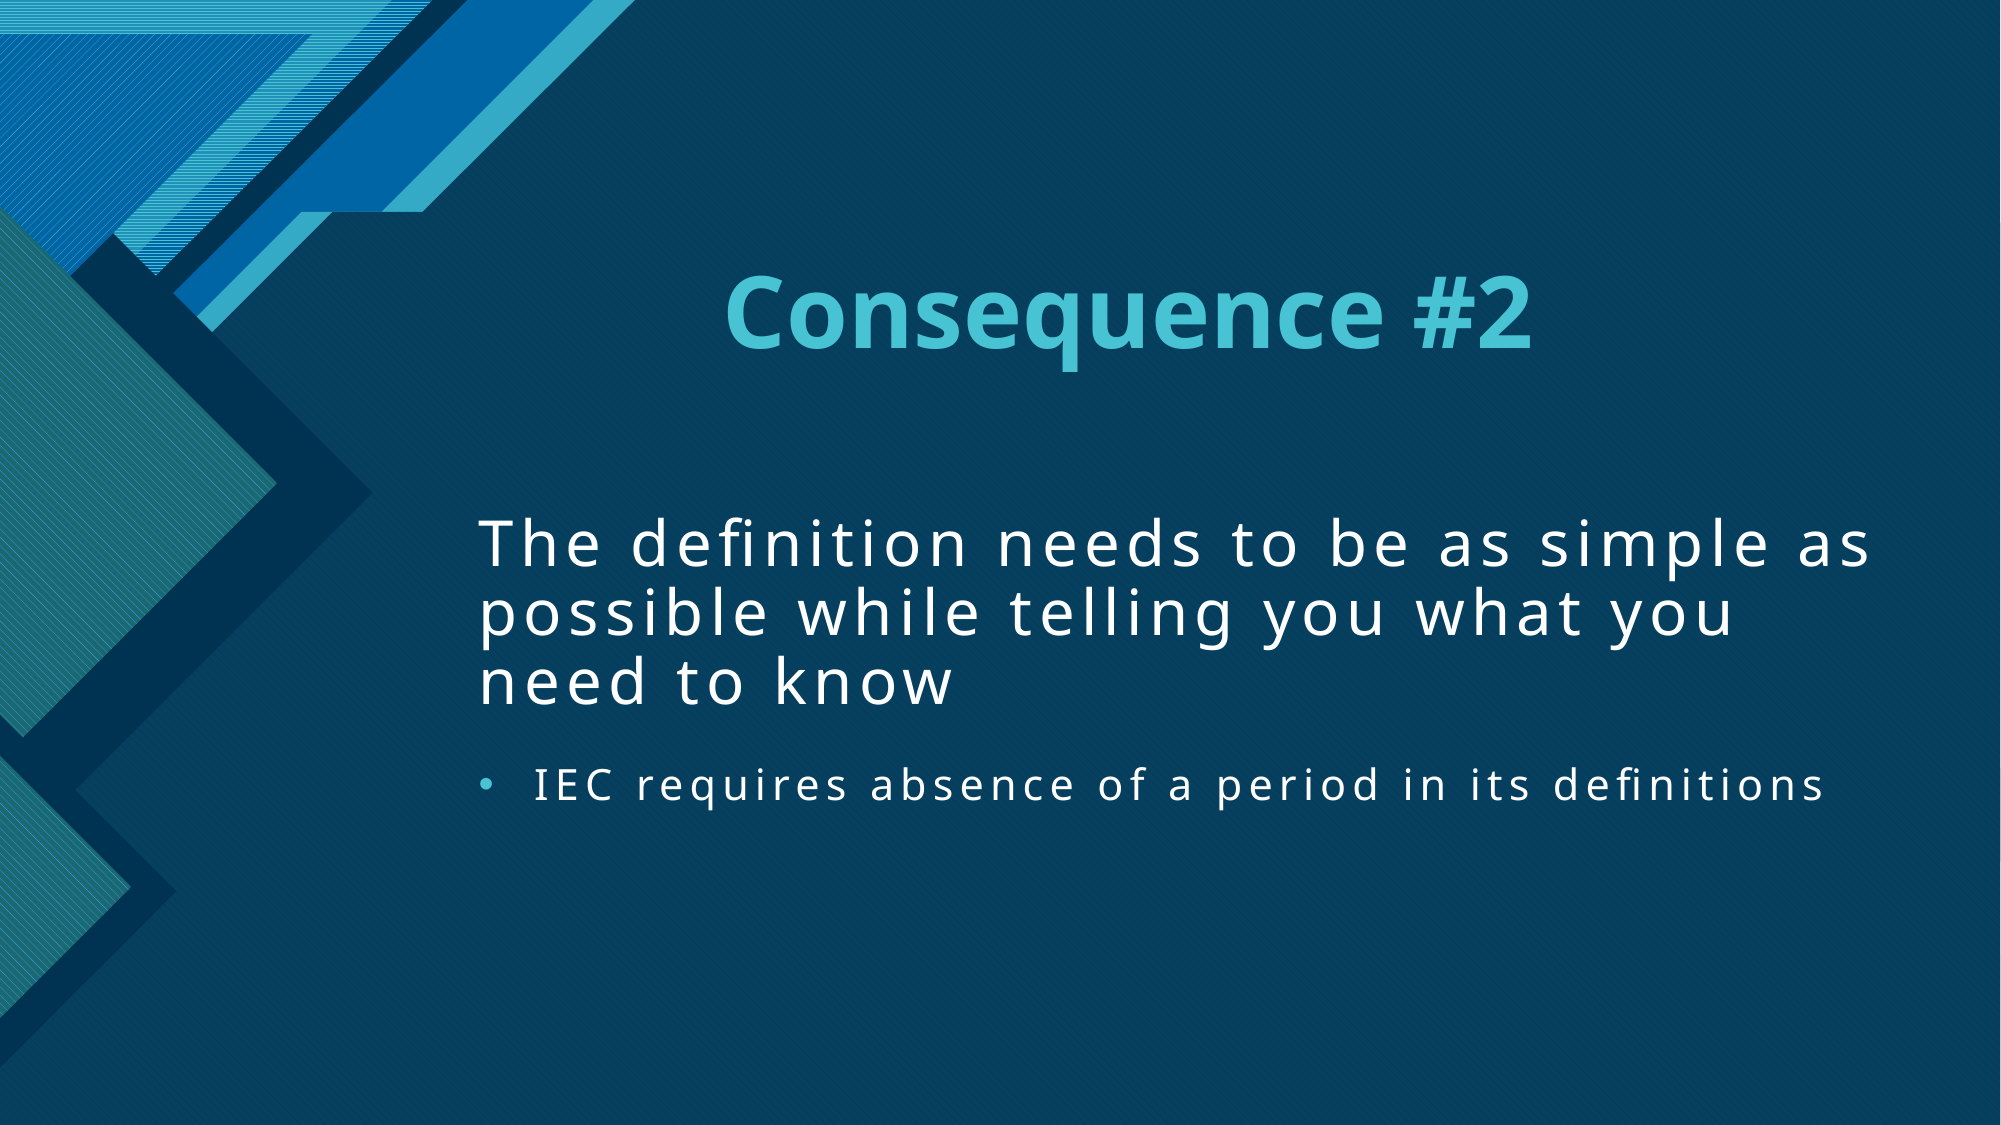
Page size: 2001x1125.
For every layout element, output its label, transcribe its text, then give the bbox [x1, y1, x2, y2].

title Consequence #2 [707, 234, 1828, 378]
subtitle The definition needs to be as simple as possible while telling you what you need to know IEC requires absence of a period in its definitions [463, 504, 1911, 891]
